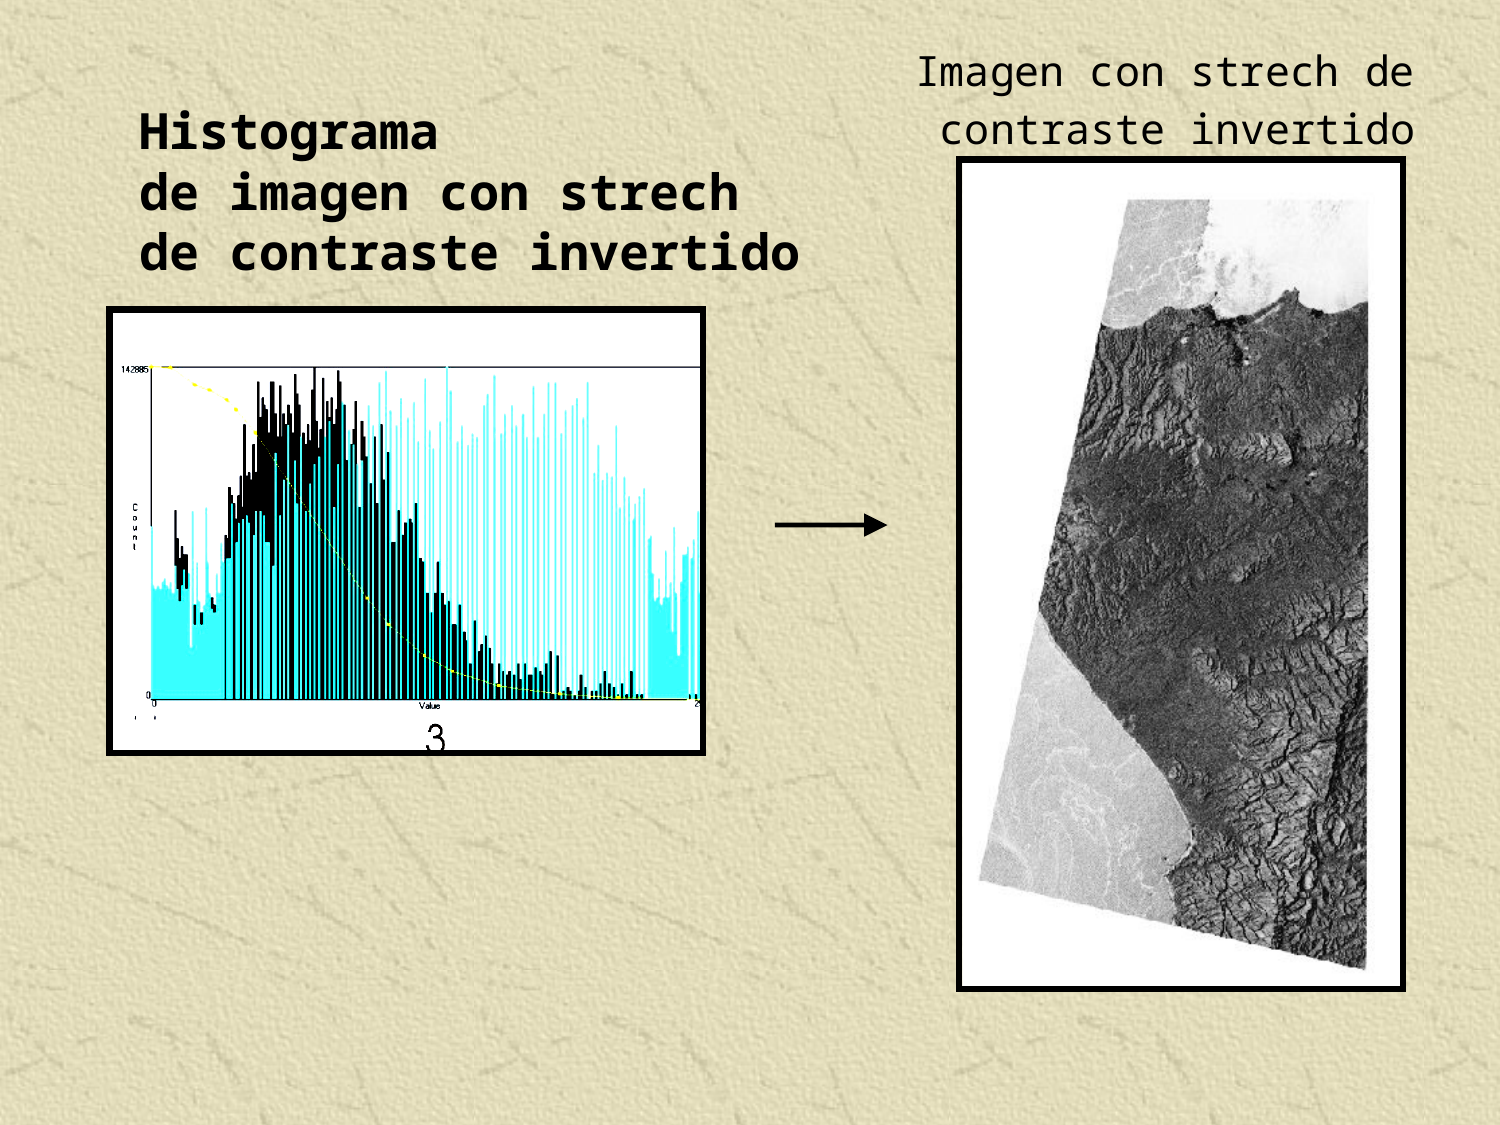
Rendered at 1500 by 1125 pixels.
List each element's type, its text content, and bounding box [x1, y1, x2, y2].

text_box Imagen con strech de contraste invertido [900, 37, 1455, 161]
text_box [774, 514, 888, 536]
picture [0, 0, 1500, 1125]
text_box Histograma de imagen con strech de contraste invertido [125, 212, 838, 288]
